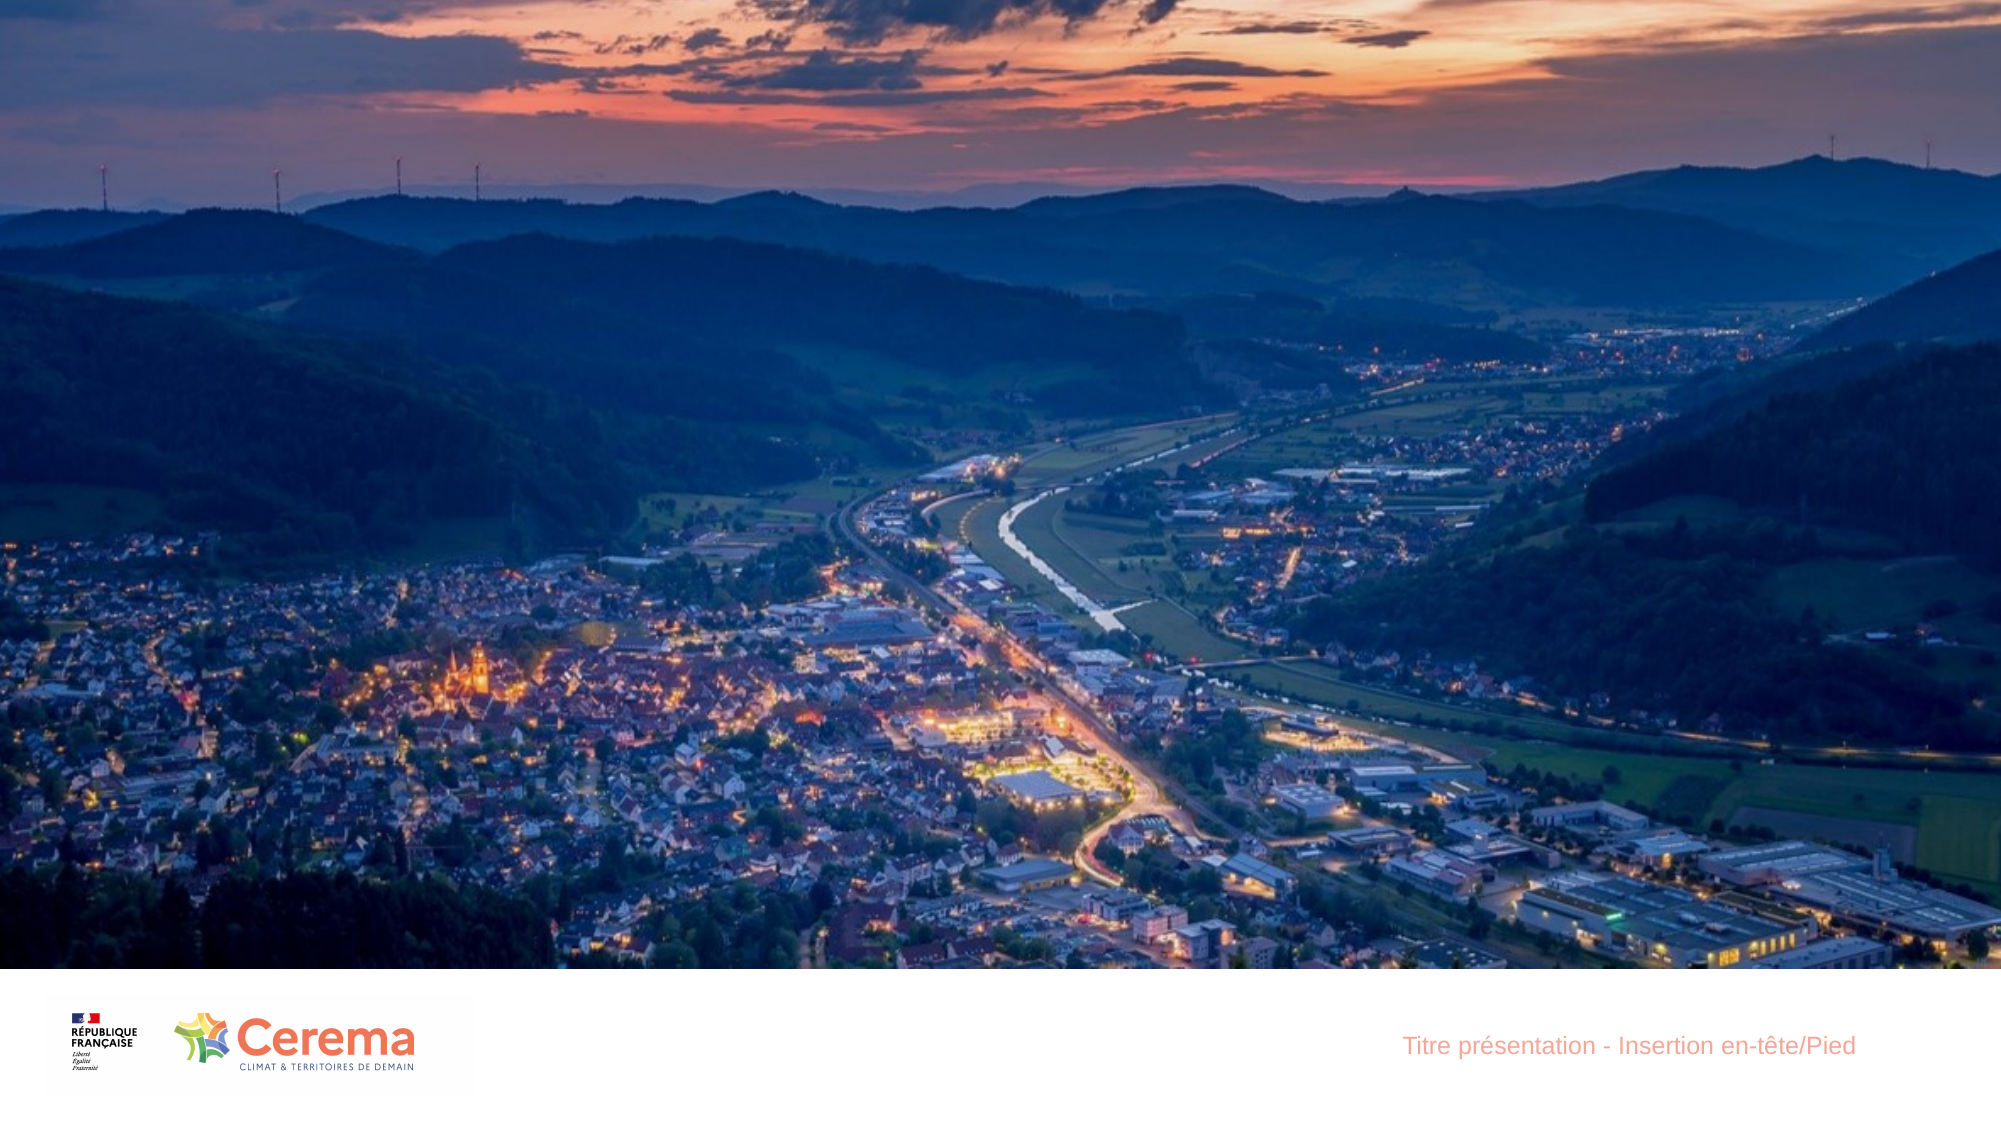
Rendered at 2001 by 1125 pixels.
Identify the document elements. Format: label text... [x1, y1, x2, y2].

footer Titre présentation - Insertion en-tête/Pied [1102, 1014, 1873, 1075]
picture [0, 0, 2001, 969]
picture [45, 994, 475, 1095]
